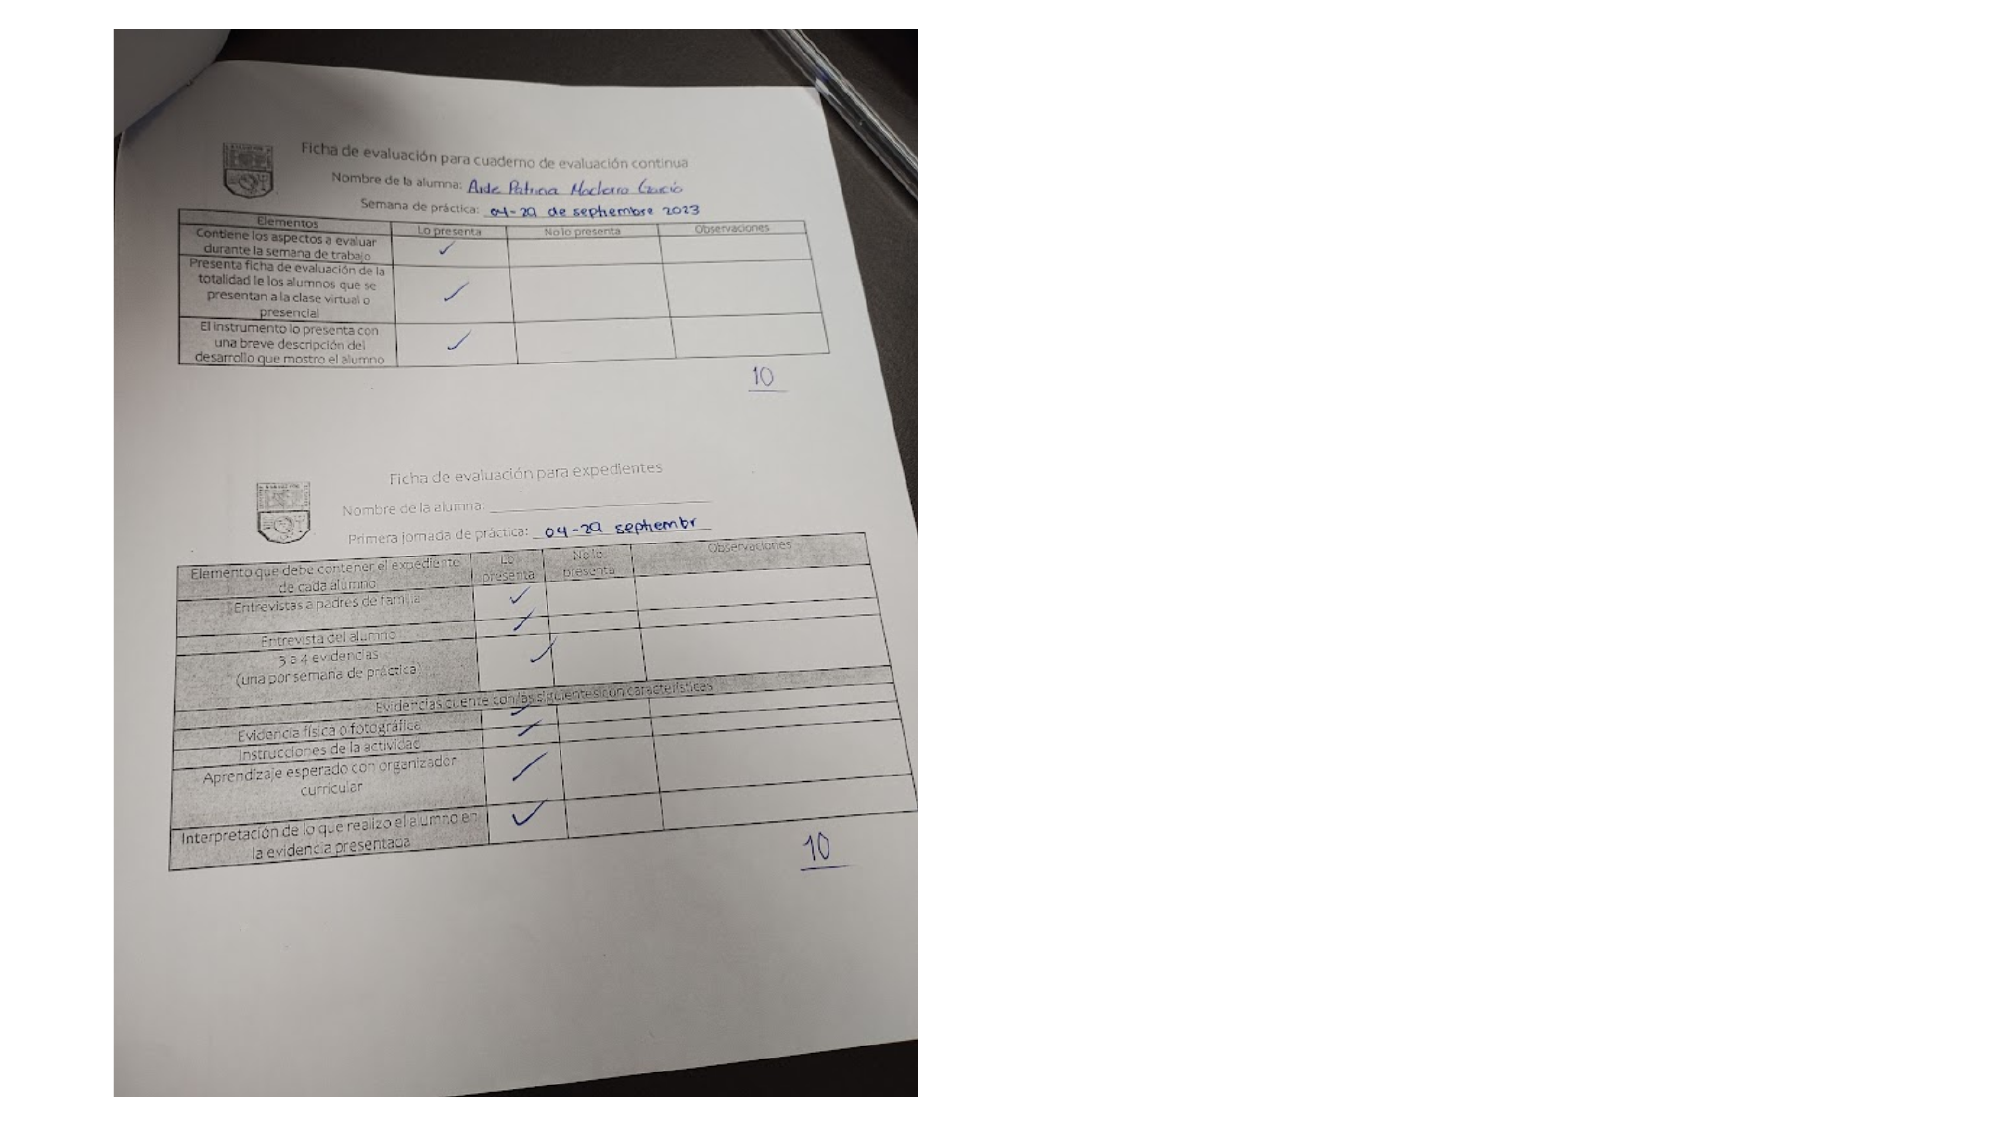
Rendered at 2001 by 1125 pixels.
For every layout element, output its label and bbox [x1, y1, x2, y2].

picture [0, 30, 1050, 1097]
